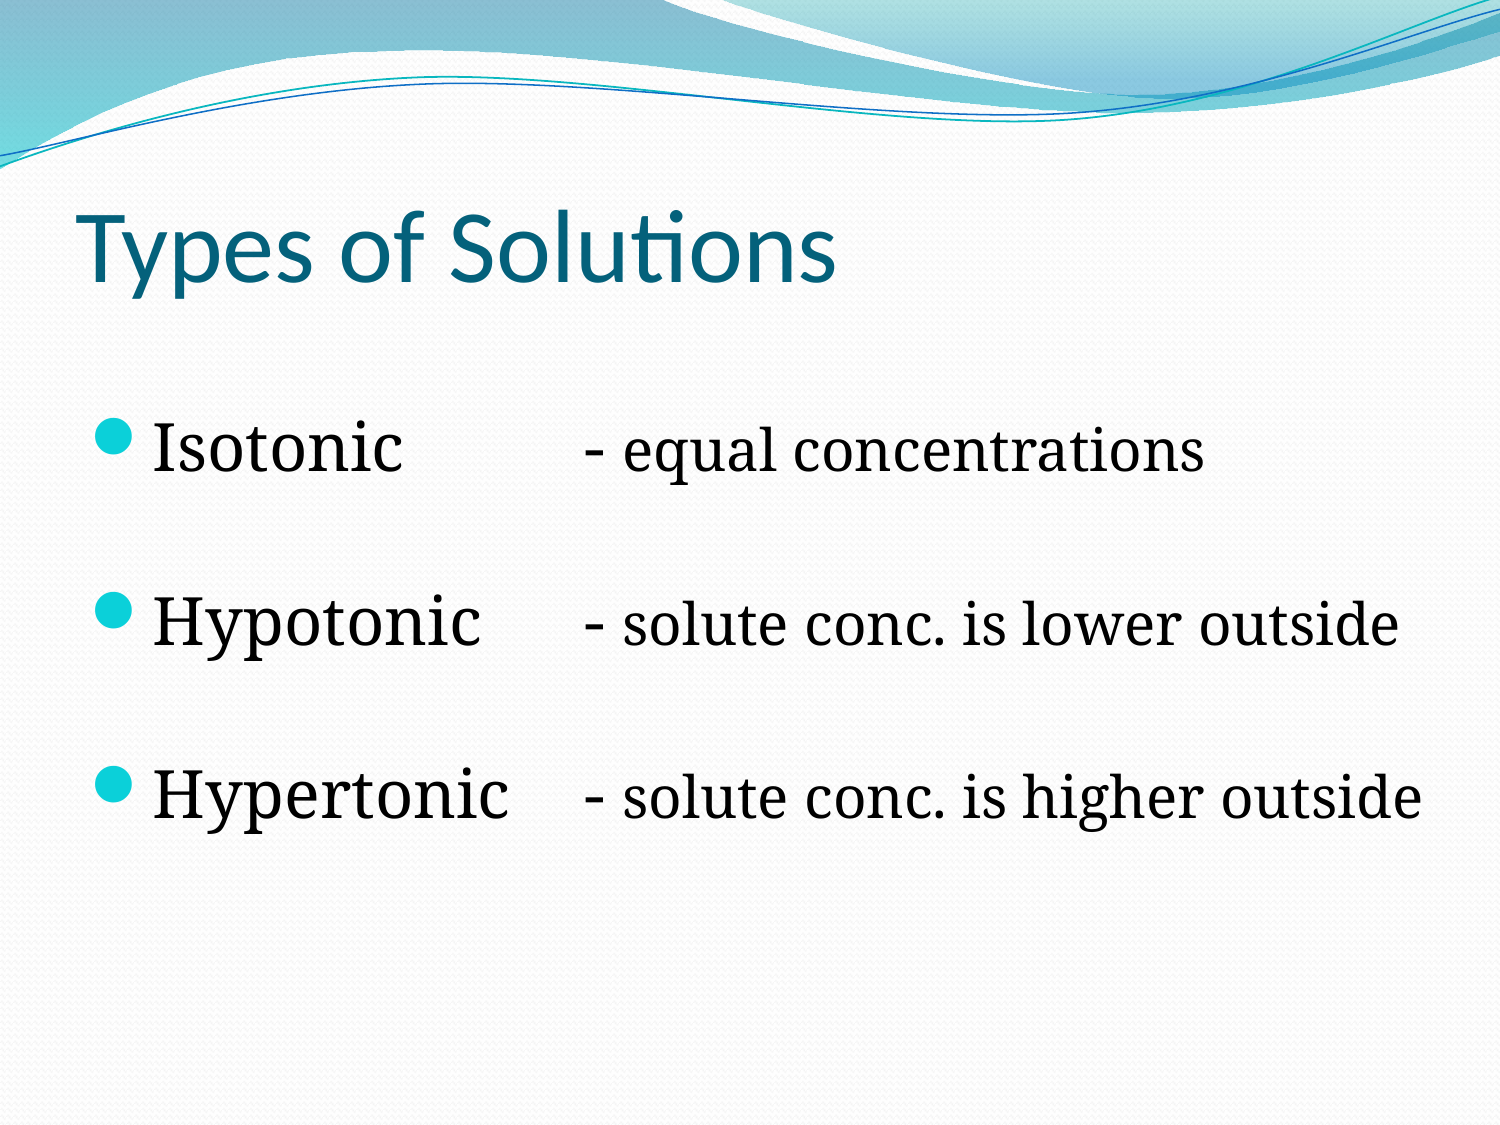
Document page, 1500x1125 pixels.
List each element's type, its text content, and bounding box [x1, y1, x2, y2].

list Isotonic - equal concentrations Hypotonic - solute conc. is lower outside Hypertonic - solute conc. is higher outside [75, 317, 1463, 1038]
title Types of Solutions [75, 115, 1425, 303]
